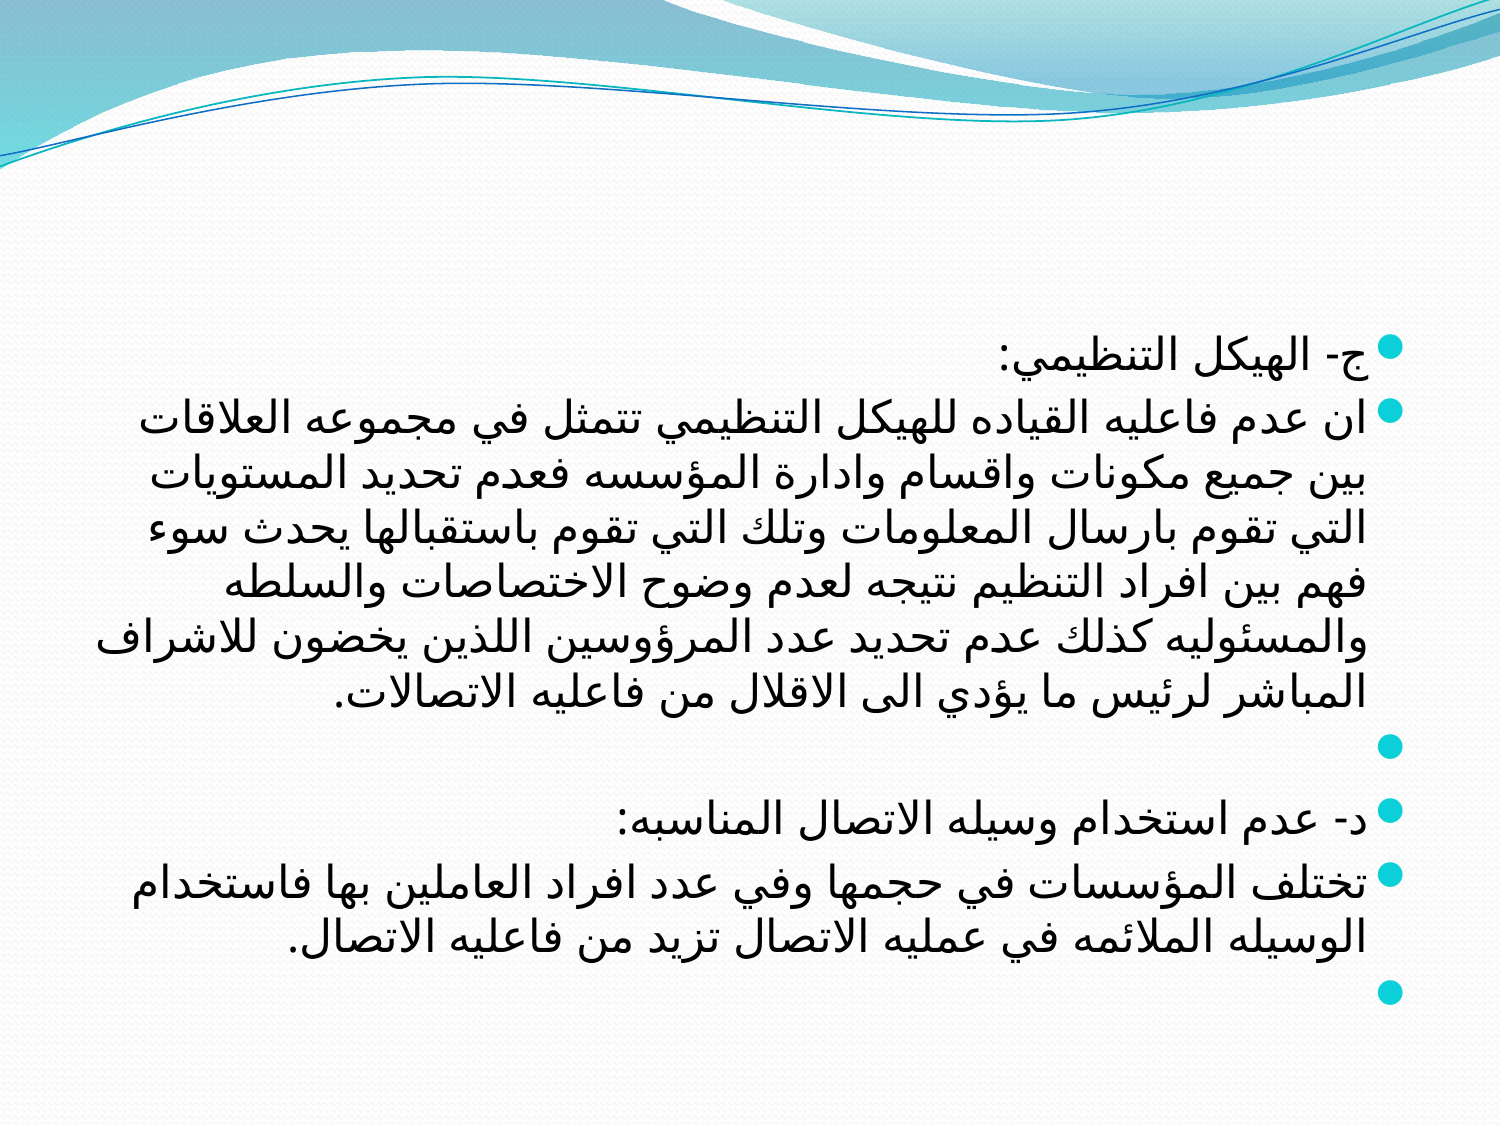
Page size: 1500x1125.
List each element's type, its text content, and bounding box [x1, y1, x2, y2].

list ج- الهيكل التنظيمي: ان عدم فاعليه القياده للهيكل التنظيمي تتمثل في مجموعه العلاقات بين جميع مكونات واقسام وادارة المؤسسه فعدم تحديد المستويات التي تقوم بارسال المعلومات وتلك التي تقوم باستقبالها يحدث سوء فهم بين افراد التنظيم نتيجه لعدم وضوح الاختصاصات والسلطه والمسئوليه كذلك عدم تحديد عدد المرؤوسين اللذين يخضون للاشراف المباشر لرئيس ما يؤدي الى الاقلال من فاعليه الاتصالات. د- عدم استخدام وسيله الاتصال المناسبه: تختلف المؤسسات في حجمها وفي عدد افراد العاملين بها فاستخدام الوسيله الملائمه في عمليه الاتصال تزيد من فاعليه الاتصال. [75, 317, 1425, 1038]
